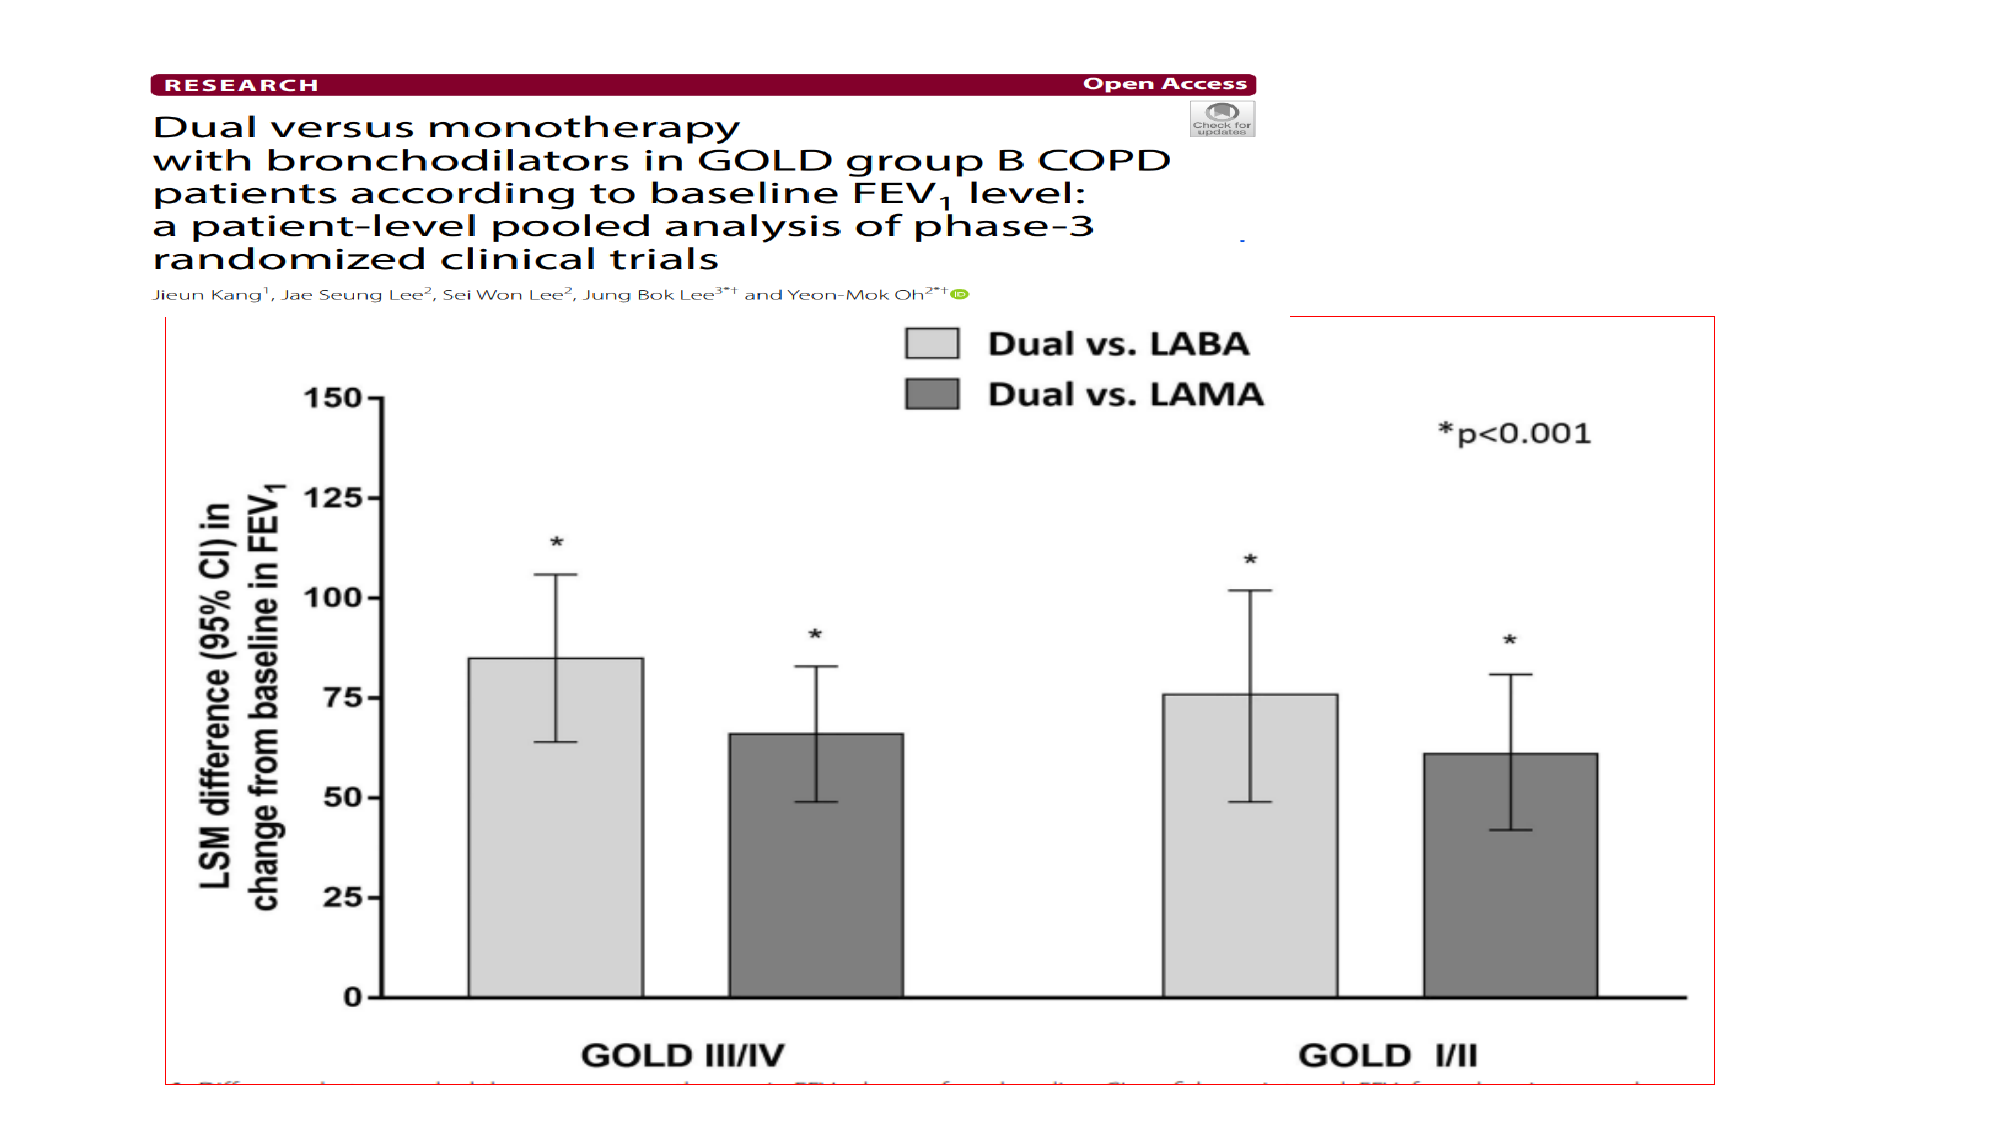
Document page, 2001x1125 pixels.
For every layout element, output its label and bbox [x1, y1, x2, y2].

picture [83, 69, 1715, 1085]
